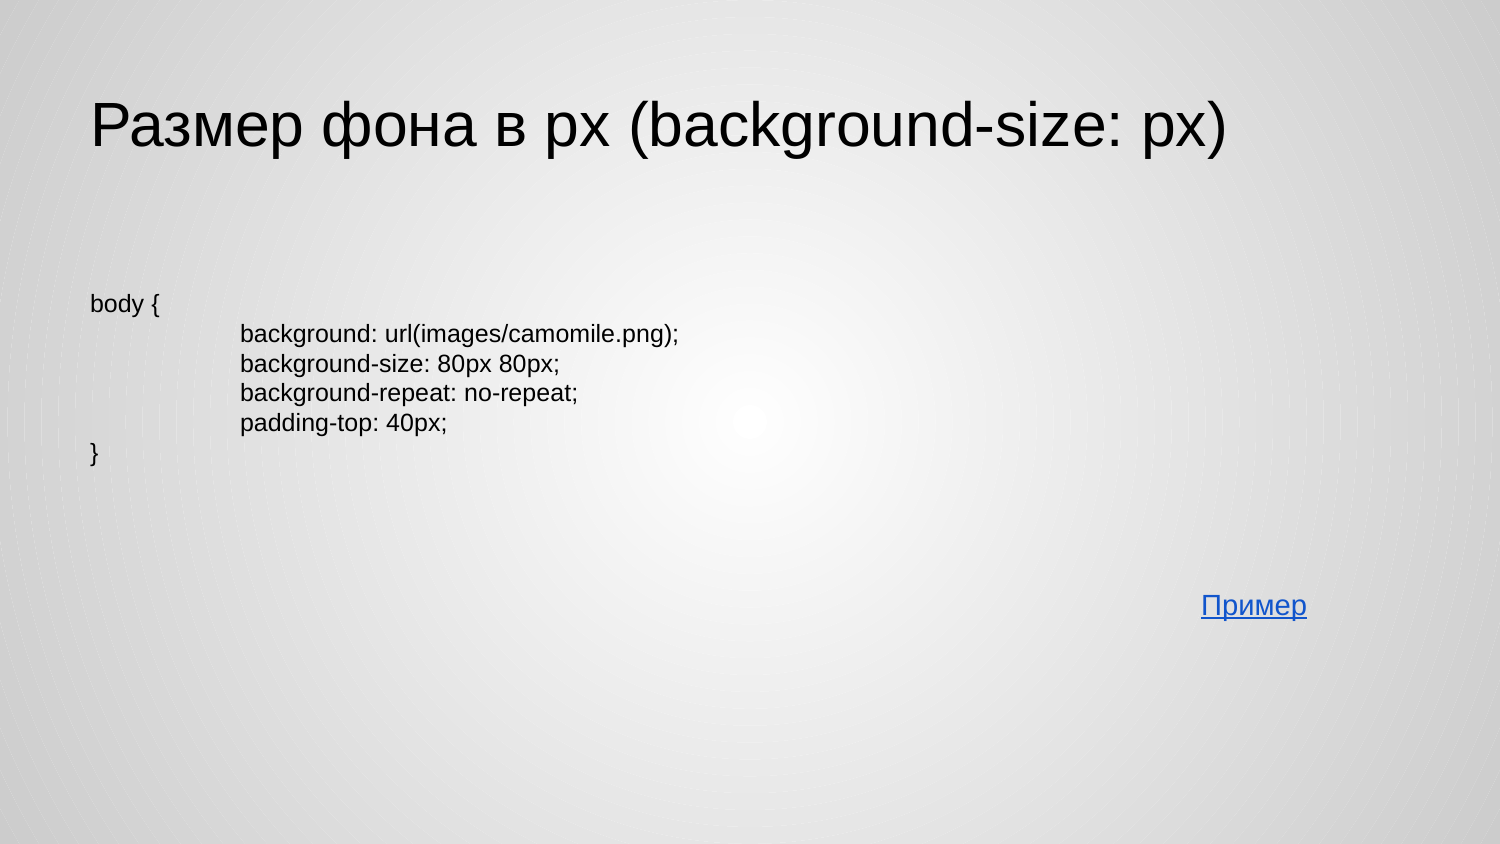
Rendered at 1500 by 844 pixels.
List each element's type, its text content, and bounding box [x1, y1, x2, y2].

text_box Пример [1186, 571, 1393, 674]
title Размер фона в px (background-size: px) [75, 33, 1425, 175]
list body { background: url(images/camomile.png); background-size: 80px 80px; background-repeat: no-repeat; padding-top: 40px; } [75, 272, 701, 572]
